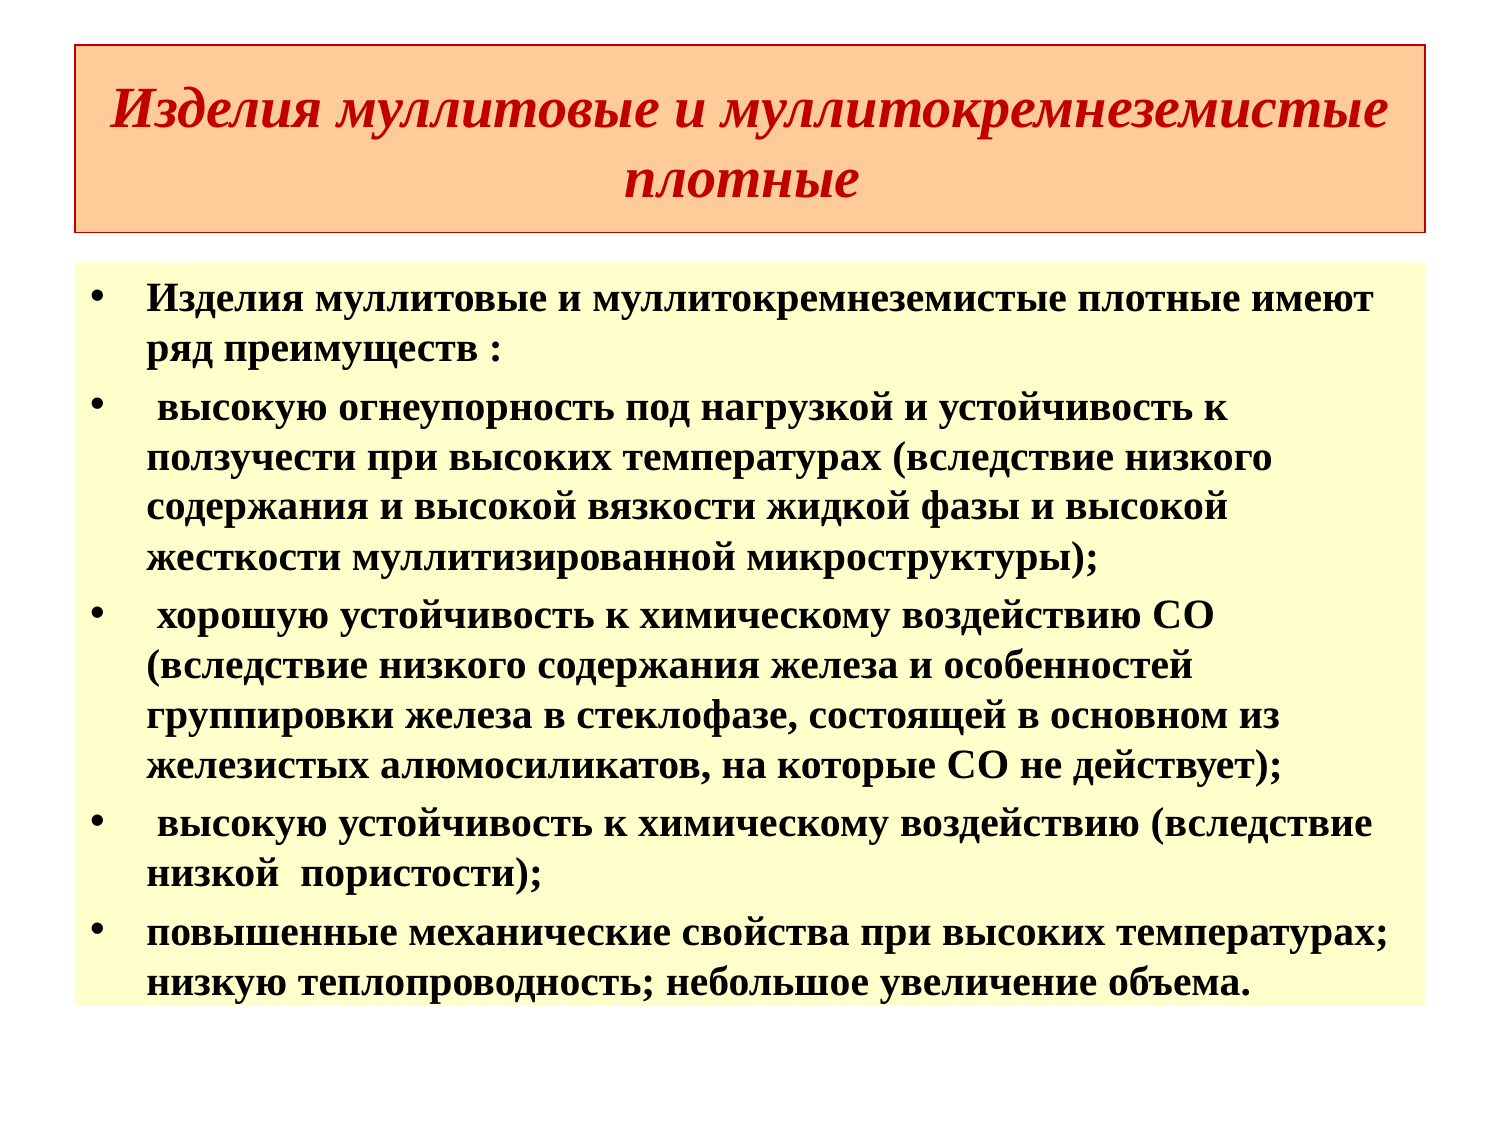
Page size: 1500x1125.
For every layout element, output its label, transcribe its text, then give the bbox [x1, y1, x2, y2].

title Изделия муллитовые и муллитокремнеземистые плотные [75, 45, 1425, 233]
list Изделия муллитовые и муллитокремнеземистые плотные имеют ряд преимуществ : высокую огнеупорность под нагрузкой и устойчивость к ползучести при высоких температурах (вследствие низкого содержания и высокой вязкости жидкой фазы и высокой жесткости муллитизированной микроструктуры); хорошую устойчивость к химическому воздействию СО (вследствие низкого содержания железа и особенностей группировки железа в стеклофазе, состоящей в основном из железистых алюмосиликатов, на которые СО не действует); высокую устойчивость к химическому воздействию (вследствие низкой пористости); повышенные механические свойства при высоких температурах; низкую теплопроводность; небольшое увеличение объема. [75, 262, 1425, 1005]
